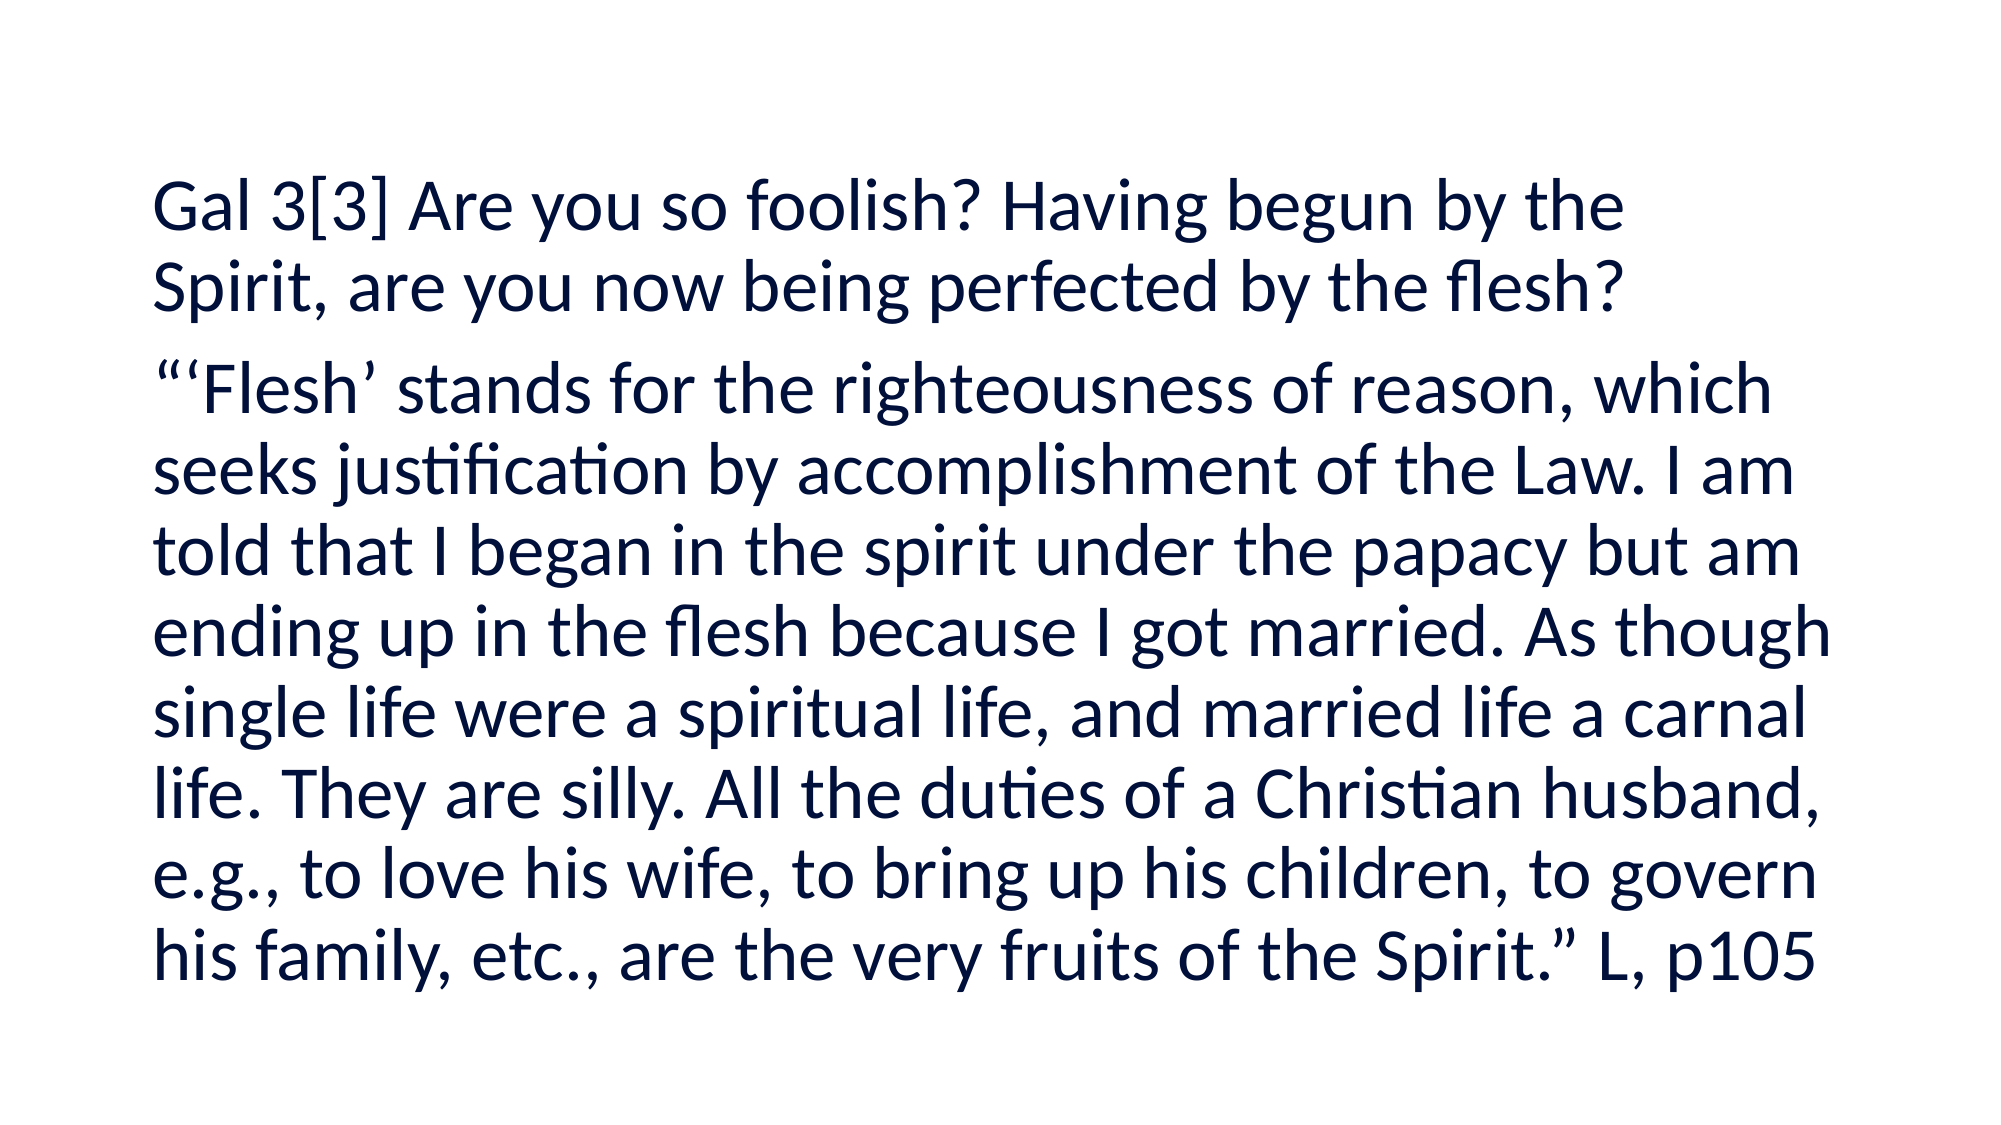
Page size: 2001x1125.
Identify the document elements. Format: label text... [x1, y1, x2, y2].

list Gal 3[3] Are you so foolish? Having begun by the Spirit, are you now being perfected by the flesh? “‘Flesh’ stands for the righteousness of reason, which seeks justification by accomplishment of the Law. I am told that I began in the spirit under the papacy but am ending up in the flesh because I got married. As though single life were a spiritual life, and married life a carnal life. They are silly. All the duties of a Christian husband, e.g., to love his wife, to bring up his children, to govern his family, etc., are the very fruits of the Spirit.” L, p105 [137, 67, 1863, 1101]
